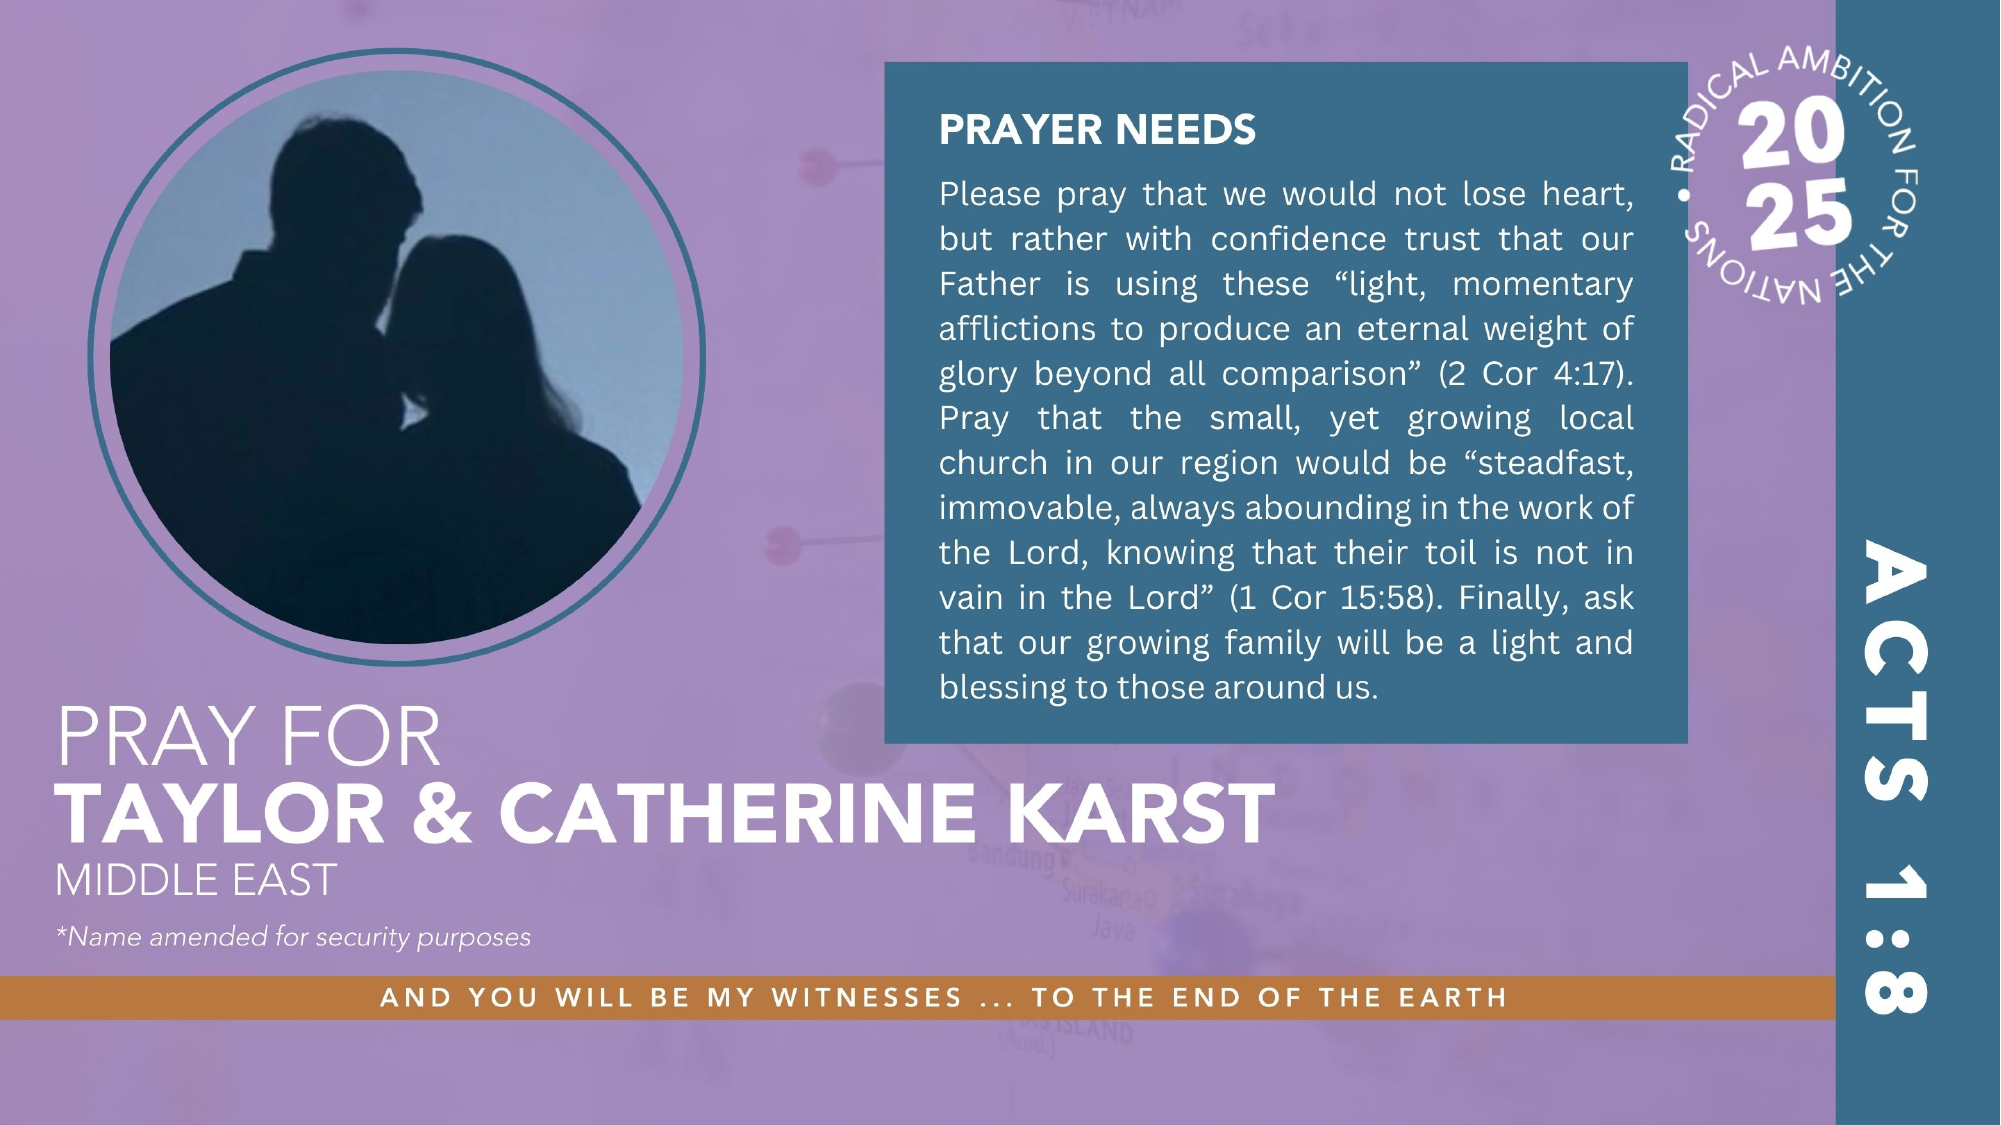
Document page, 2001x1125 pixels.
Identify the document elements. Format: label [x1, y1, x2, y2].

list [0, 0, 2000, 1125]
